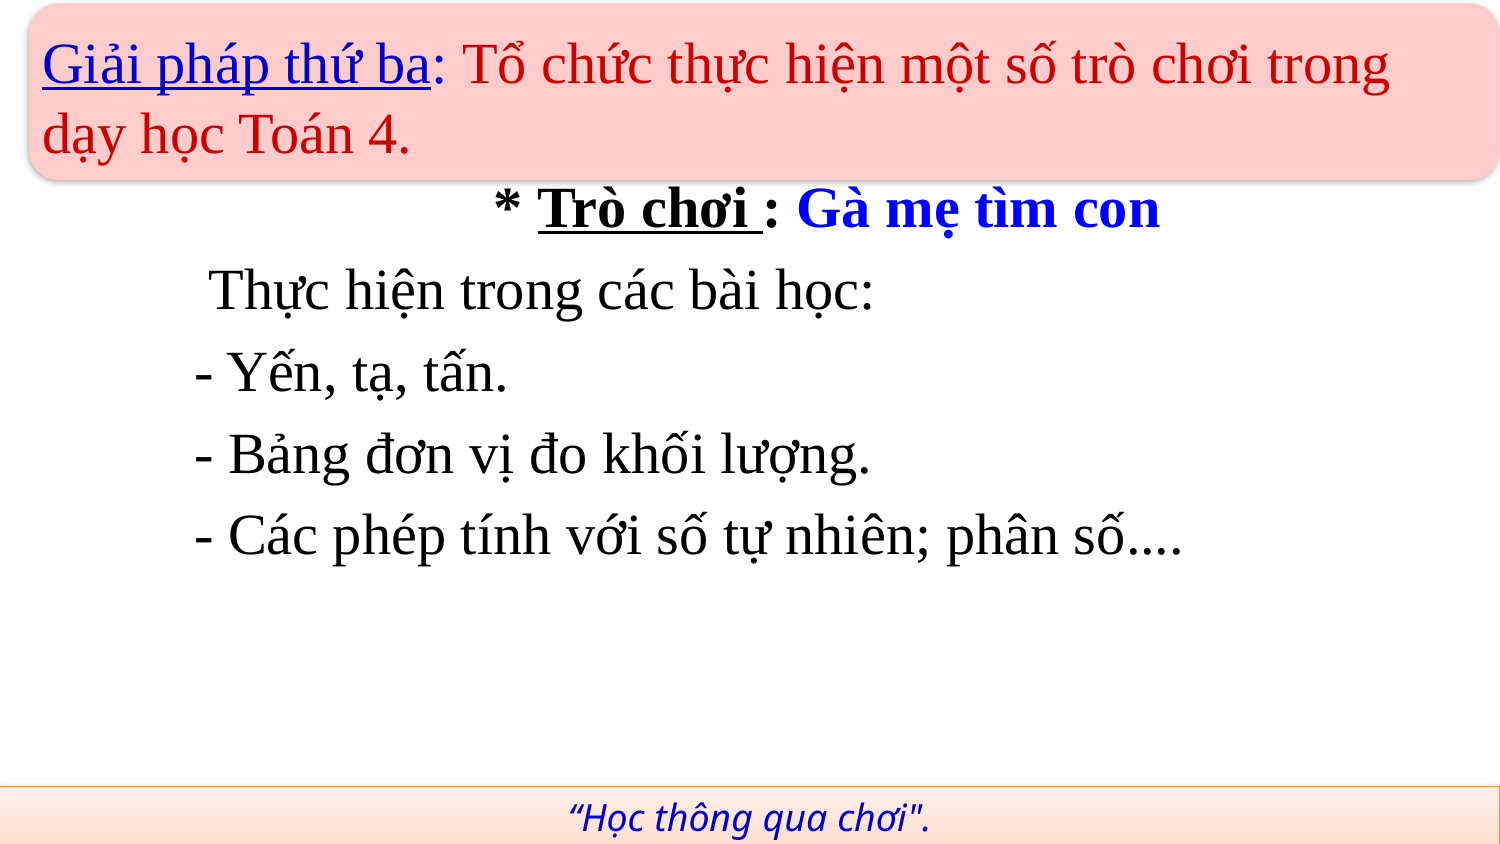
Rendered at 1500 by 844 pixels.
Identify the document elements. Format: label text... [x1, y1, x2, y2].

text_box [4, 3, 1500, 181]
list * Trò chơi : Gà mẹ tìm con Thực hiện trong các bài học: - Yến, tạ, tấn. - Bảng đơn vị đo khối lượng. - Các phép tính với số tự nhiên; phân số.... [29, 190, 1476, 434]
text_box “Học thông qua chơi". [0, 786, 1500, 844]
